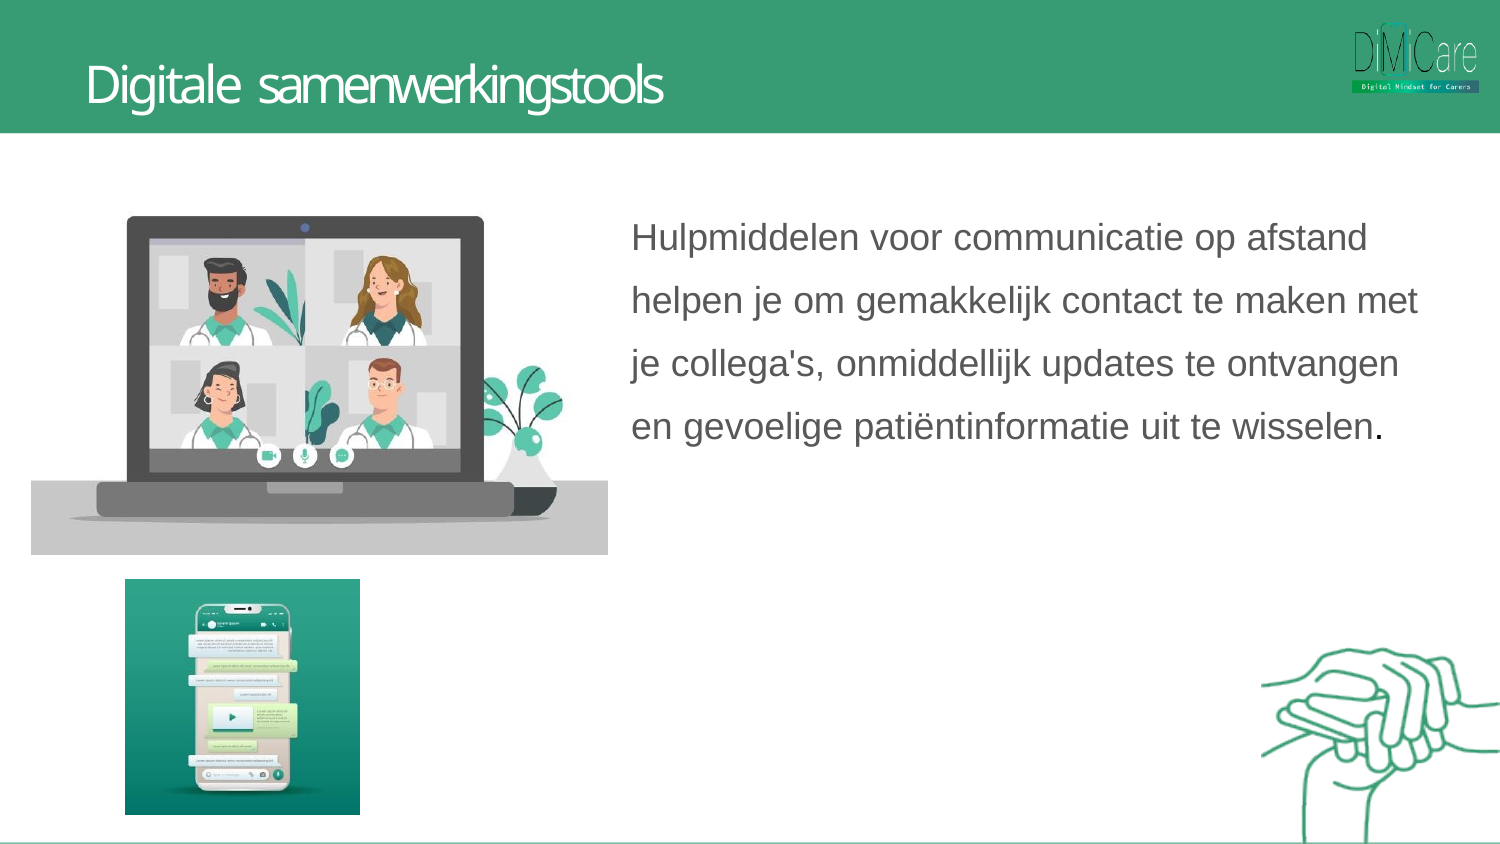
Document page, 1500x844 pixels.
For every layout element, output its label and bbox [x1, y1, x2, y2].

text_box [0, 0, 1500, 843]
text_box [124, 579, 1500, 844]
